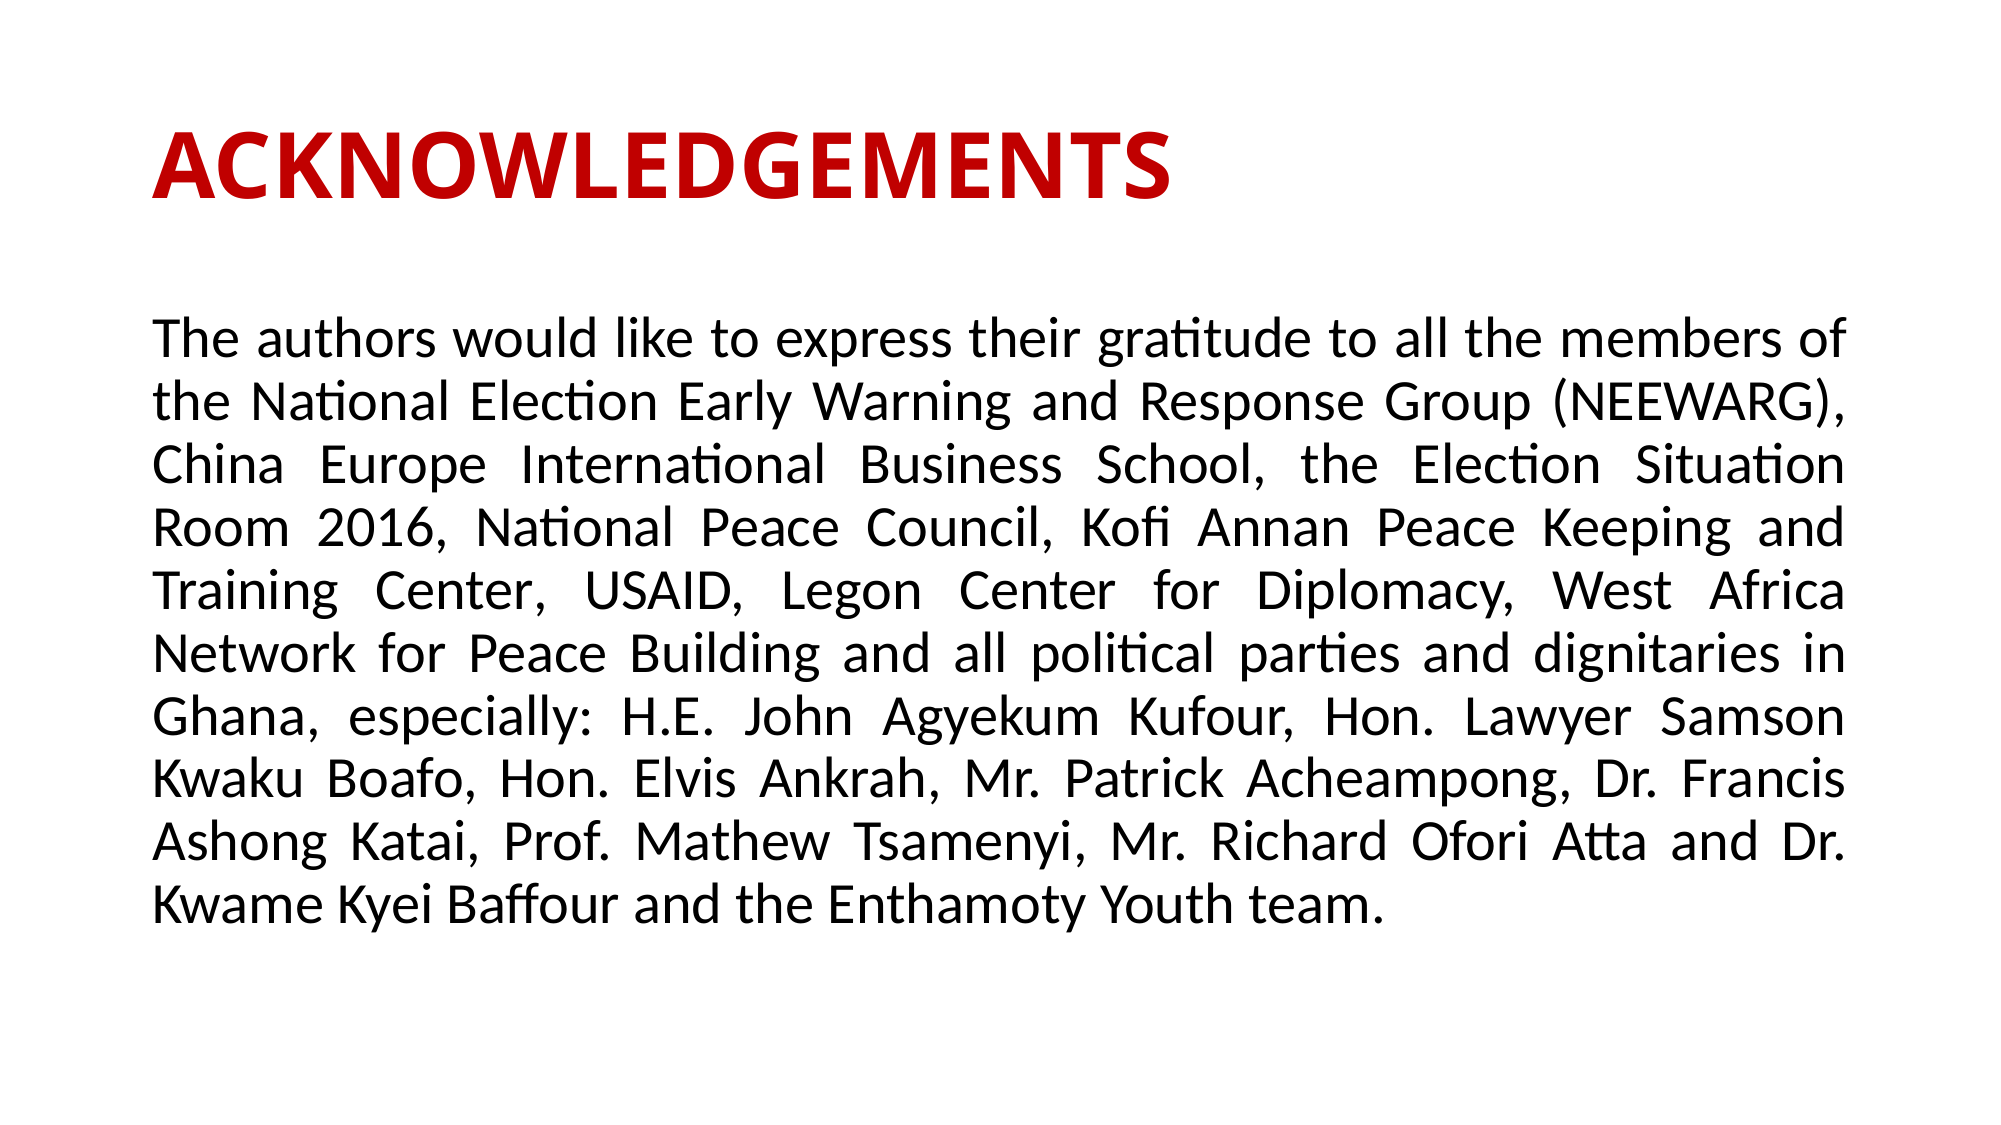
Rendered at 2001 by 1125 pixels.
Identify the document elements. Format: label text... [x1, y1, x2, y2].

title ACKNOWLEDGEMENTS [137, 59, 1863, 278]
list The authors would like to express their gratitude to all the members of the National Election Early Warning and Response Group (NEEWARG), China Europe International Business School, the Election Situation Room 2016, National Peace Council, Kofi Annan Peace Keeping and Training Center, USAID, Legon Center for Diplomacy, West Africa Network for Peace Building and all political parties and dignitaries in Ghana, especially: H.E. John Agyekum Kufour, Hon. Lawyer Samson Kwaku Boafo, Hon. Elvis Ankrah, Mr. Patrick Acheampong, Dr. Francis Ashong Katai, Prof. Mathew Tsamenyi, Mr. Richard Ofori Atta and Dr. Kwame Kyei Baffour and the Enthamoty Youth team. [137, 299, 1863, 1014]
